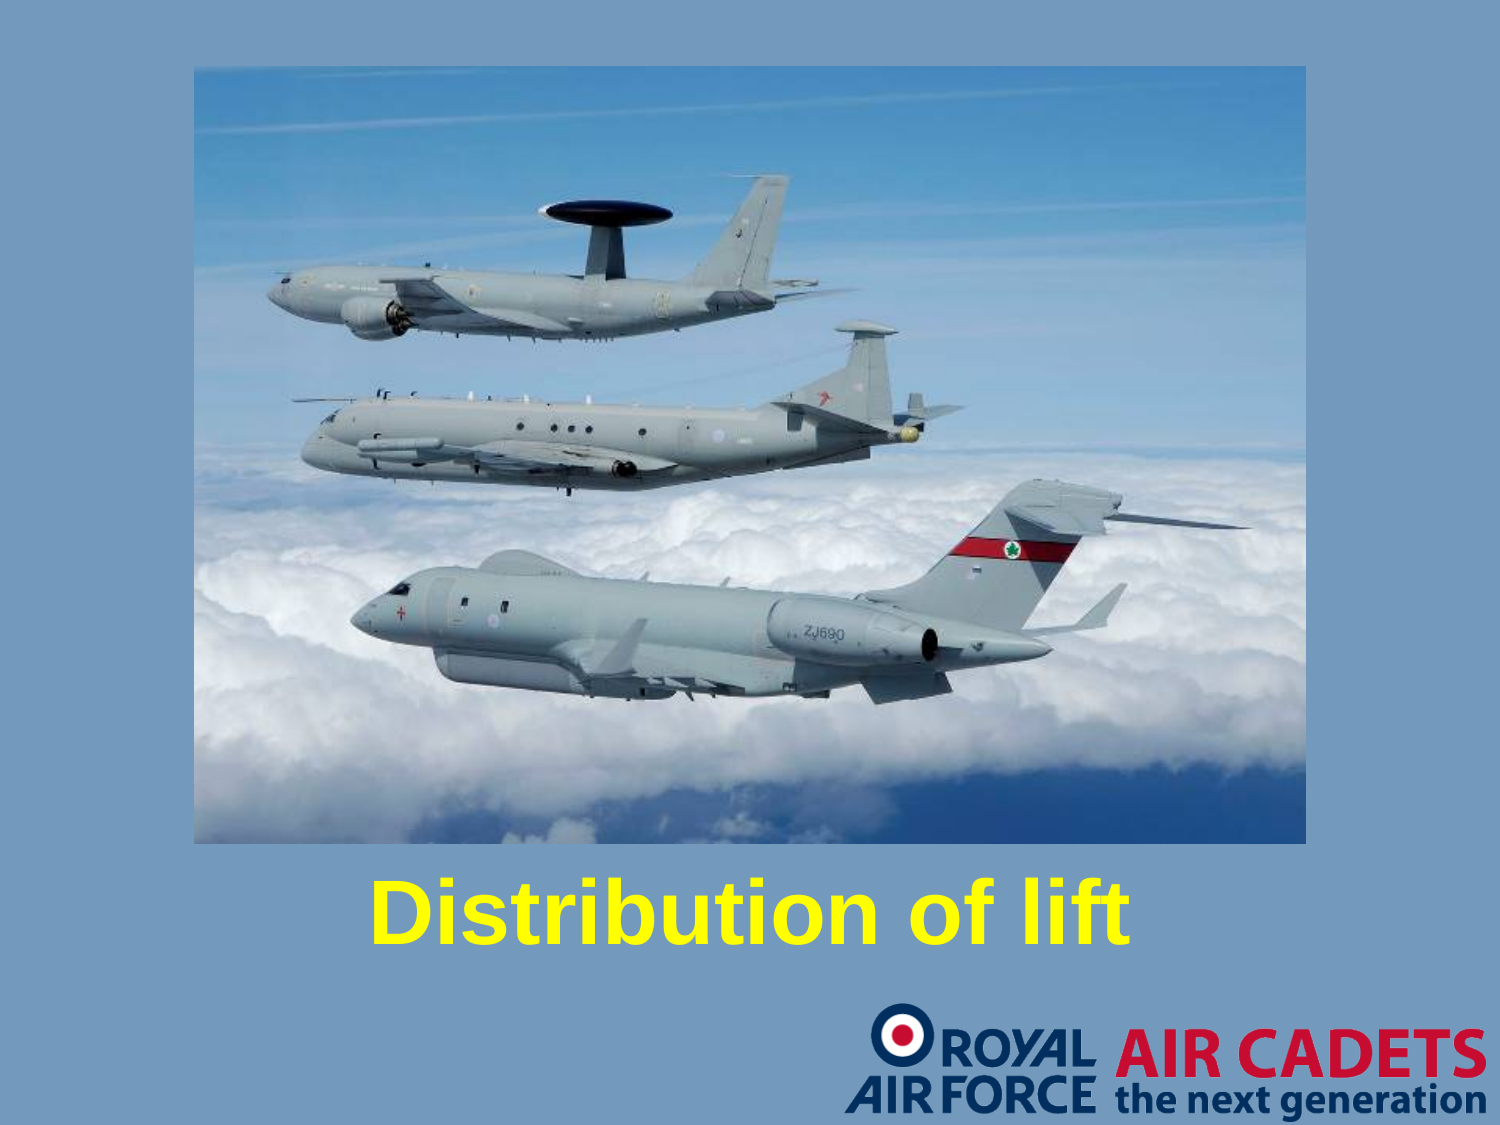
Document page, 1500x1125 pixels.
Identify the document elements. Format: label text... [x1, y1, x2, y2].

picture [194, 66, 1306, 844]
title Distribution of lift [348, 857, 1152, 974]
picture [844, 1003, 1486, 1122]
